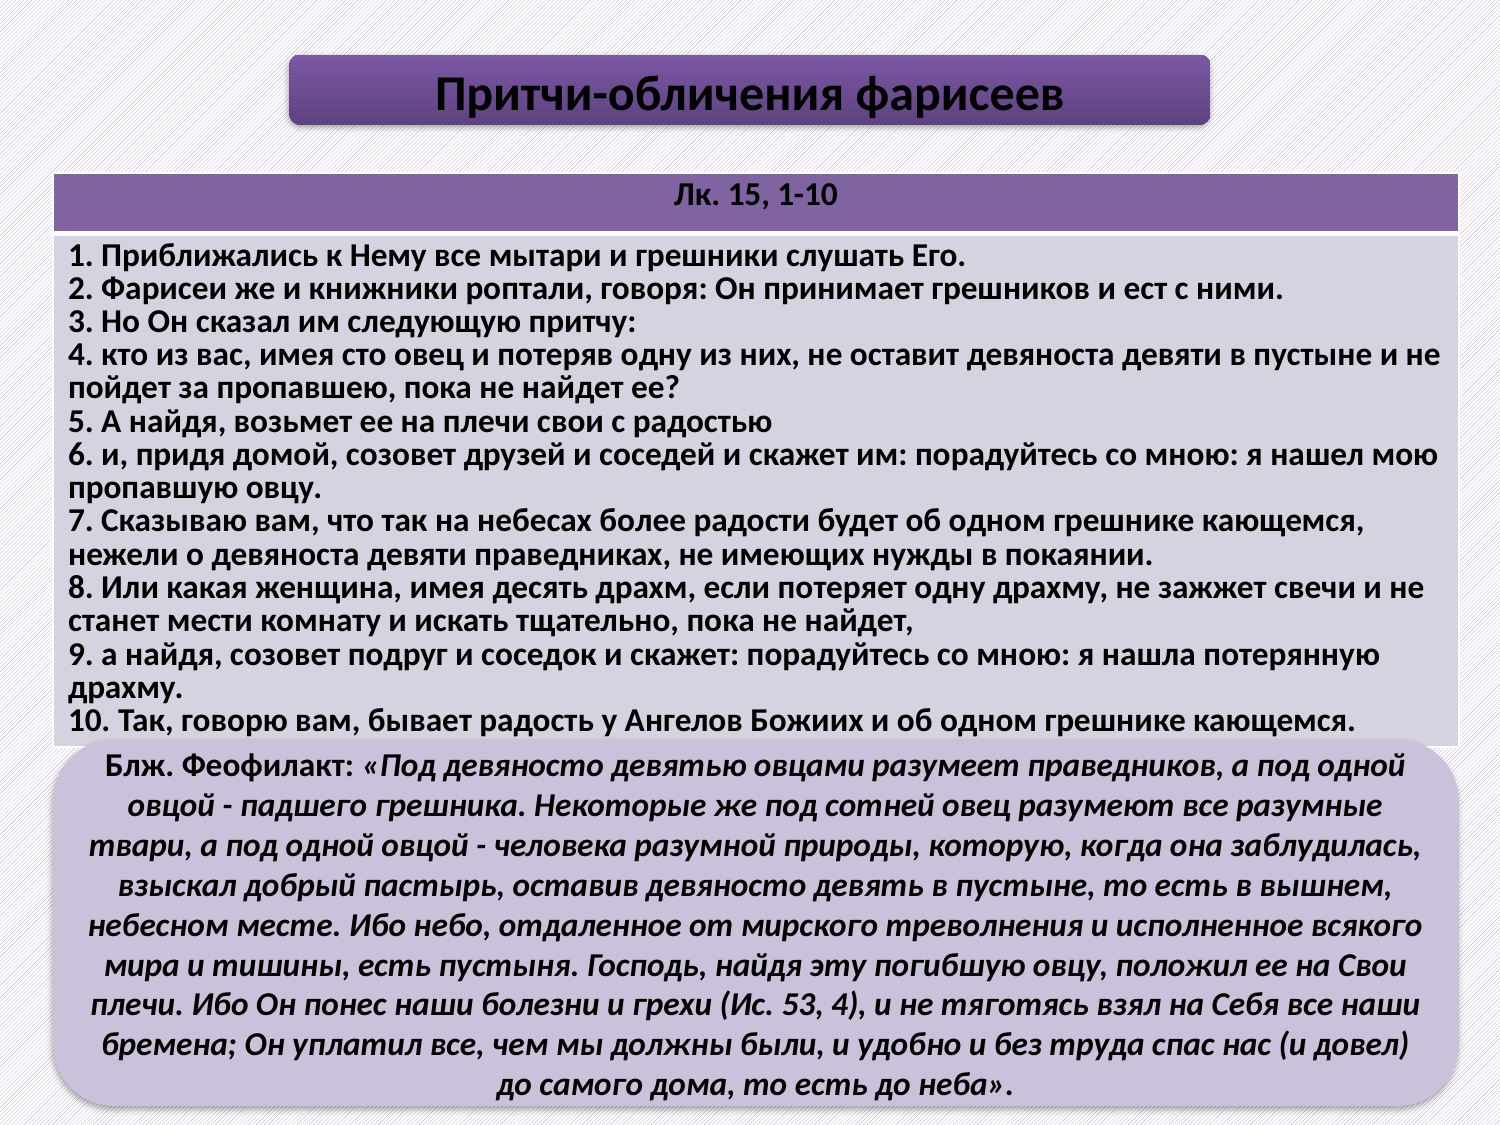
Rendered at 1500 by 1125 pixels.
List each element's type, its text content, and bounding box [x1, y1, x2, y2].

table_header Лк. 15, 1-10 [54, 174, 1458, 231]
text_box Притчи-обличения фарисеев [289, 54, 1211, 126]
table_cell 1. Приближались к Нему все мытари и грешники слушать Его. 2. Фарисеи же и книжники роптали, говоря: Он принимает грешников и ест с ними. 3. Но Он сказал им следующую притчу: 4. кто из вас, имея сто овец и потеряв одну из них, не оставит девяноста девяти в пустыне и не пойдет за пропавшею, пока не найдет ее? 5. А найдя, возьмет ее на плечи свои с радостью 6. и, придя домой, созовет друзей и соседей и скажет им: порадуйтесь со мною: я нашел мою пропавшую овцу. 7. Сказываю вам, что так на небесах более радости будет об одном грешнике кающемся, нежели о девяноста девяти праведниках, не имеющих нужды в покаянии. 8. Или какая женщина, имея десять драхм, если потеряет одну драхму, не зажжет свечи и не станет мести комнату и искать тщательно, пока не найдет, 9. а найдя, созовет подруг и соседок и скажет: порадуйтесь со мною: я нашла потерянную драхму. 10. Так, говорю вам, бывает радость у Ангелов Божиих и об одном грешнике кающемся. [54, 236, 1458, 746]
text_box Блж. Феофилакт: «Под девяносто девятью овцами разумеет праведников, а под одной овцой - падшего грешника. Некоторые же под сотней овец разумеют все разумные твари, а под одной овцой - человека разумной природы, которую, когда она заблудилась, взыскал добрый пастырь, оставив девяносто девять в пустыне, то есть в вышнем, небесном месте. Ибо небо, отдаленное от мирского треволнения и исполненное всякого мира и тишины, есть пустыня. Господь, найдя эту погибшую овцу, положил ее на Свои плечи. Ибо Он понес наши болезни и грехи (Ис. 53, 4), и не тяготясь взял на Себя все наши бремена; Он уплатил все, чем мы должны были, и удобно и без труда спас нас (и довел) до самого дома, то есть до неба». [50, 737, 1461, 1108]
